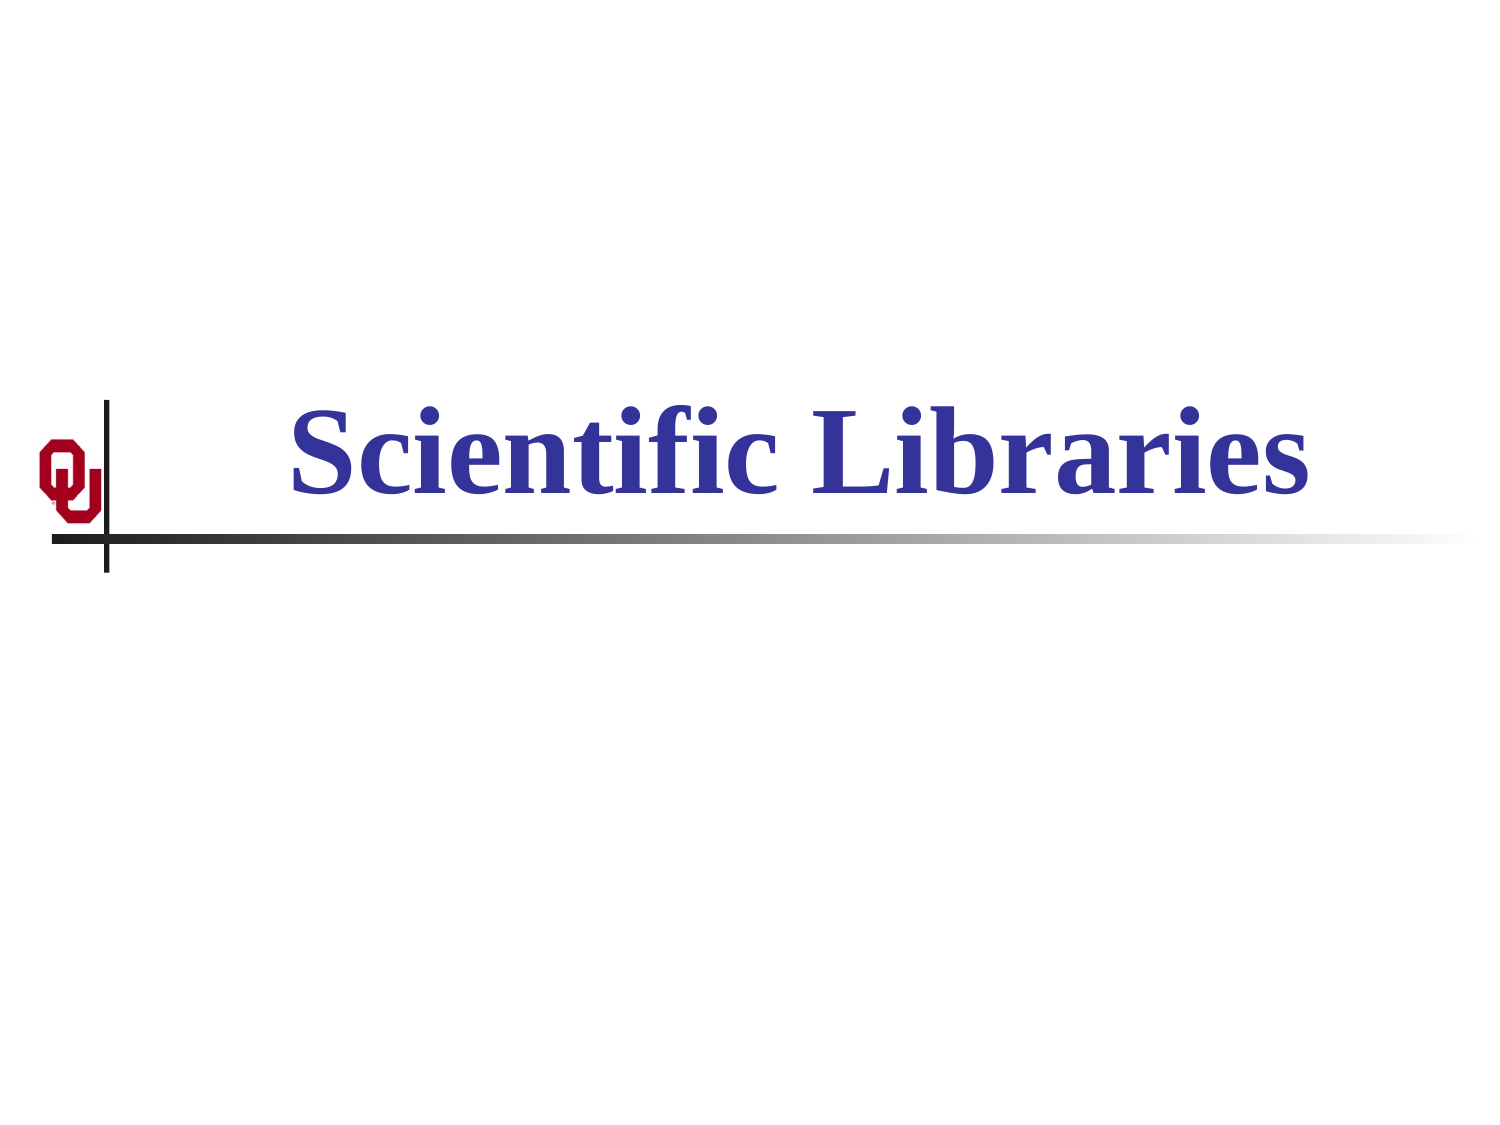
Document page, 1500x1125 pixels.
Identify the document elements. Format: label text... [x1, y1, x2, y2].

title Scientific Libraries [162, 337, 1438, 526]
picture [37, 437, 103, 526]
